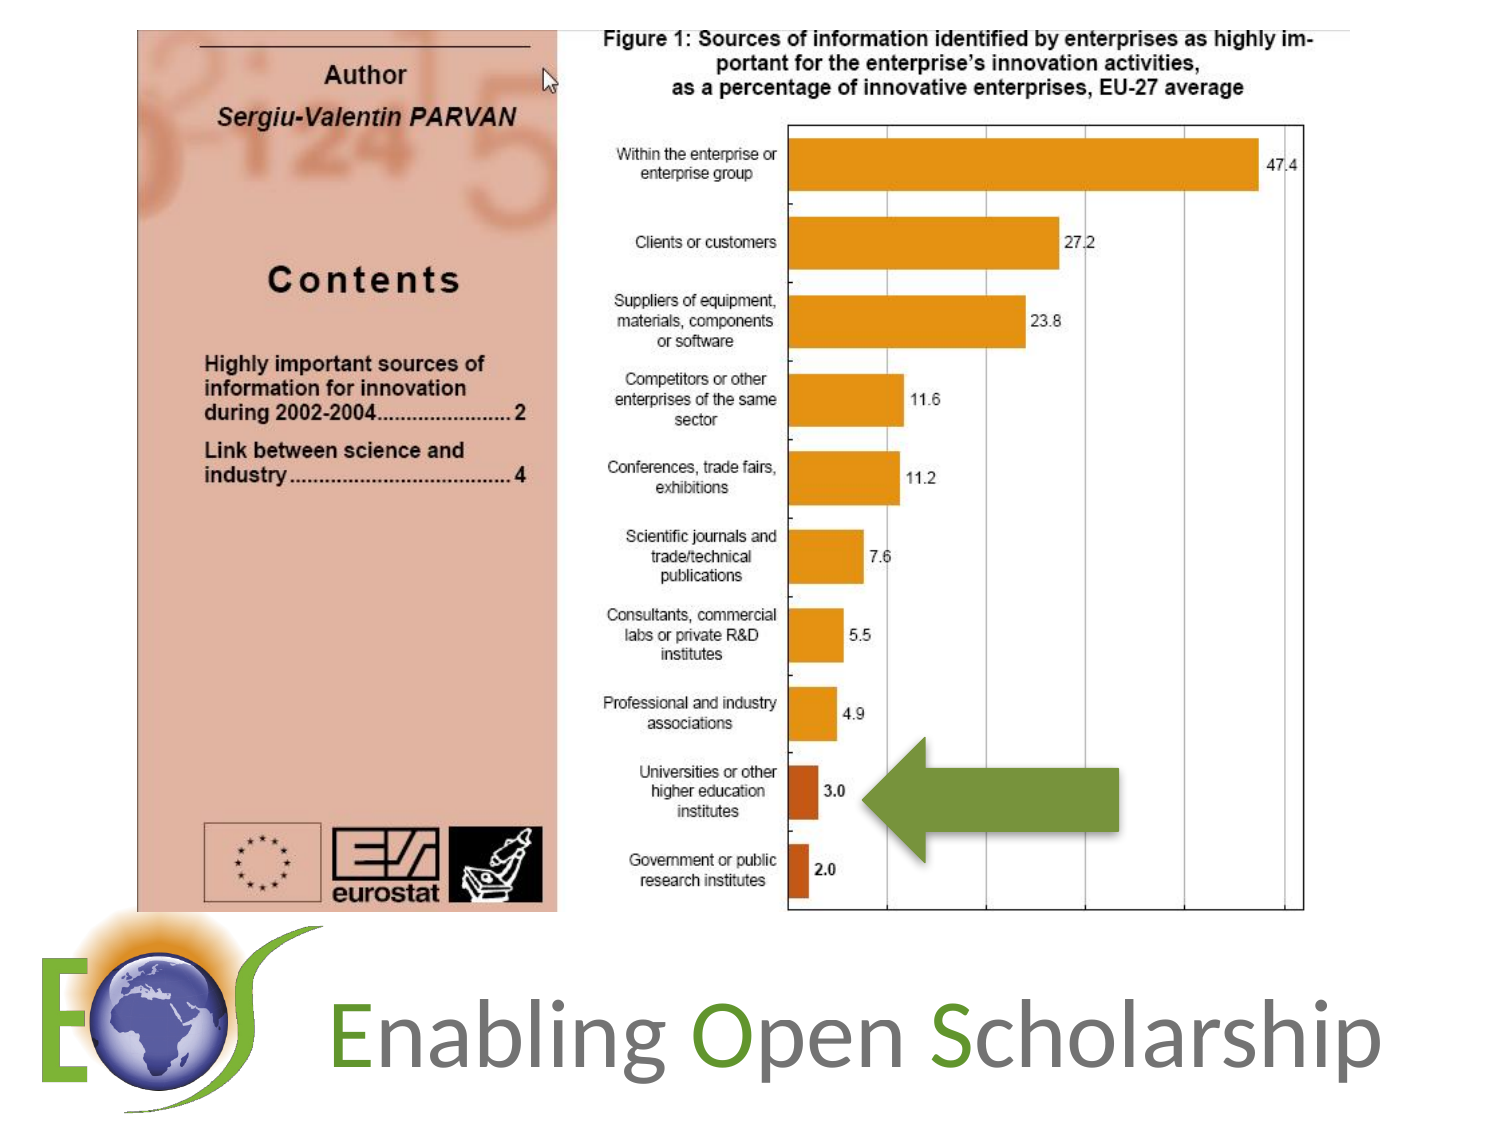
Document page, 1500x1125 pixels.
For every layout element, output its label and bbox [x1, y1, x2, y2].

picture [24, 30, 1351, 1125]
